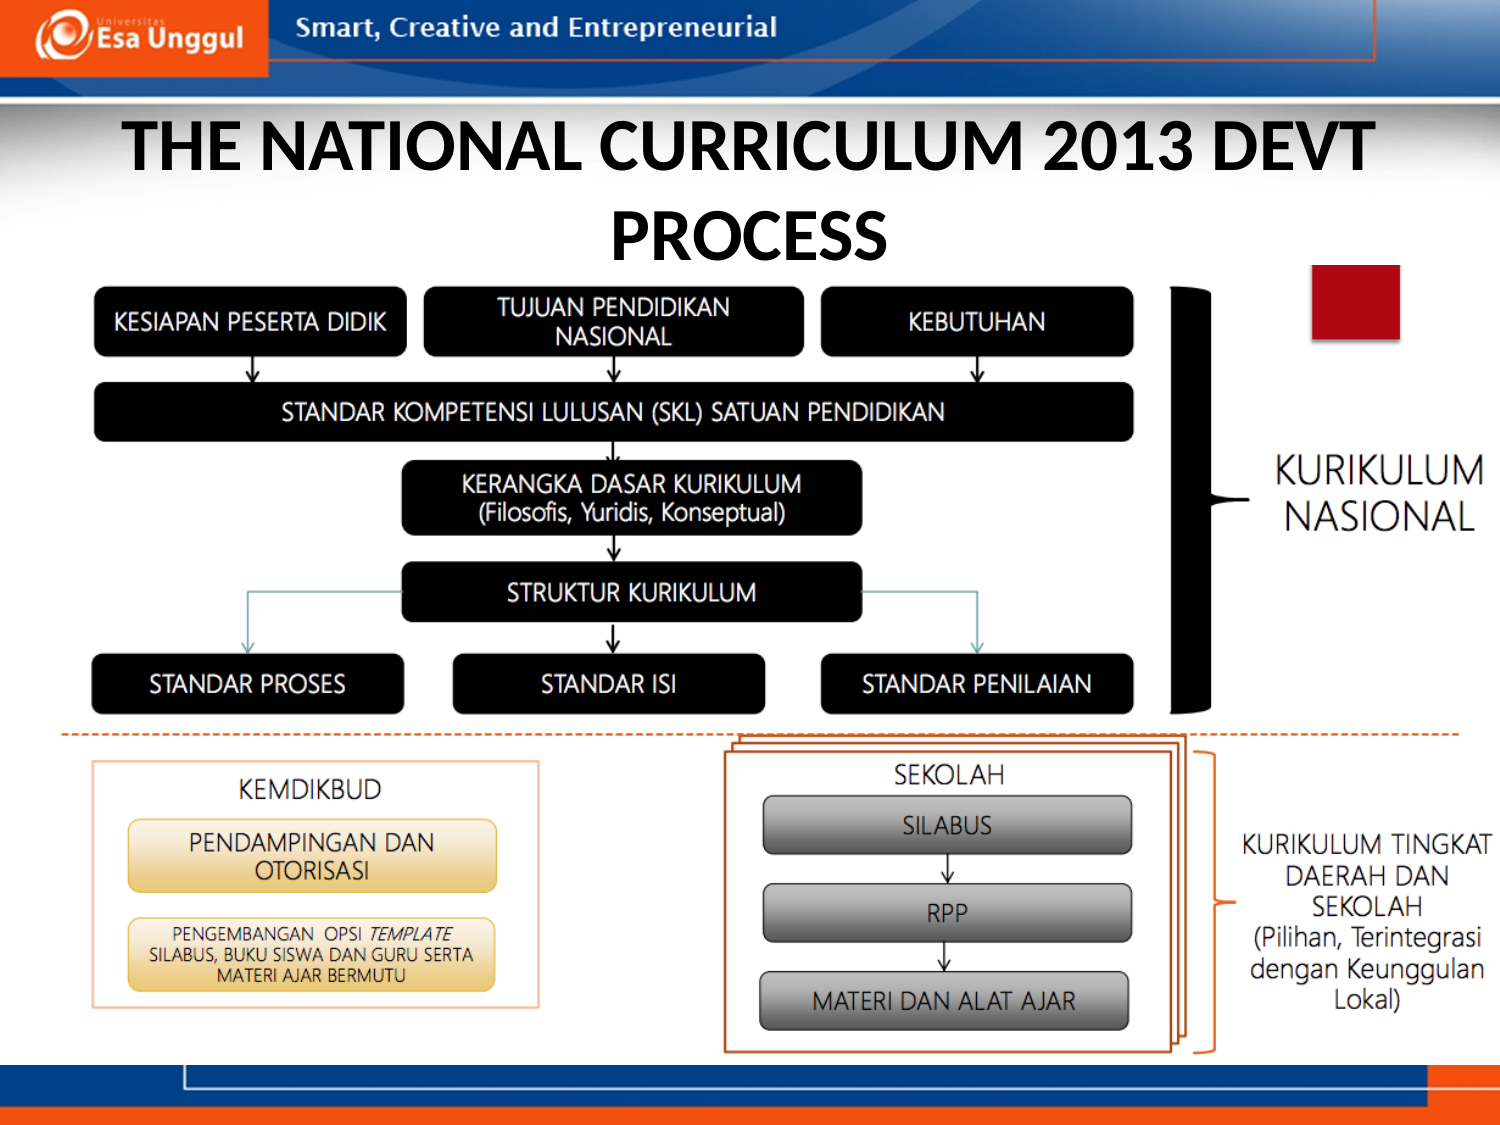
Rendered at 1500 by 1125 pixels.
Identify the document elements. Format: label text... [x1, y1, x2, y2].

title THE NATIONAL CURRICULUM 2013 DEVT PROCESS [75, 110, 1425, 261]
picture [0, 0, 1500, 1125]
